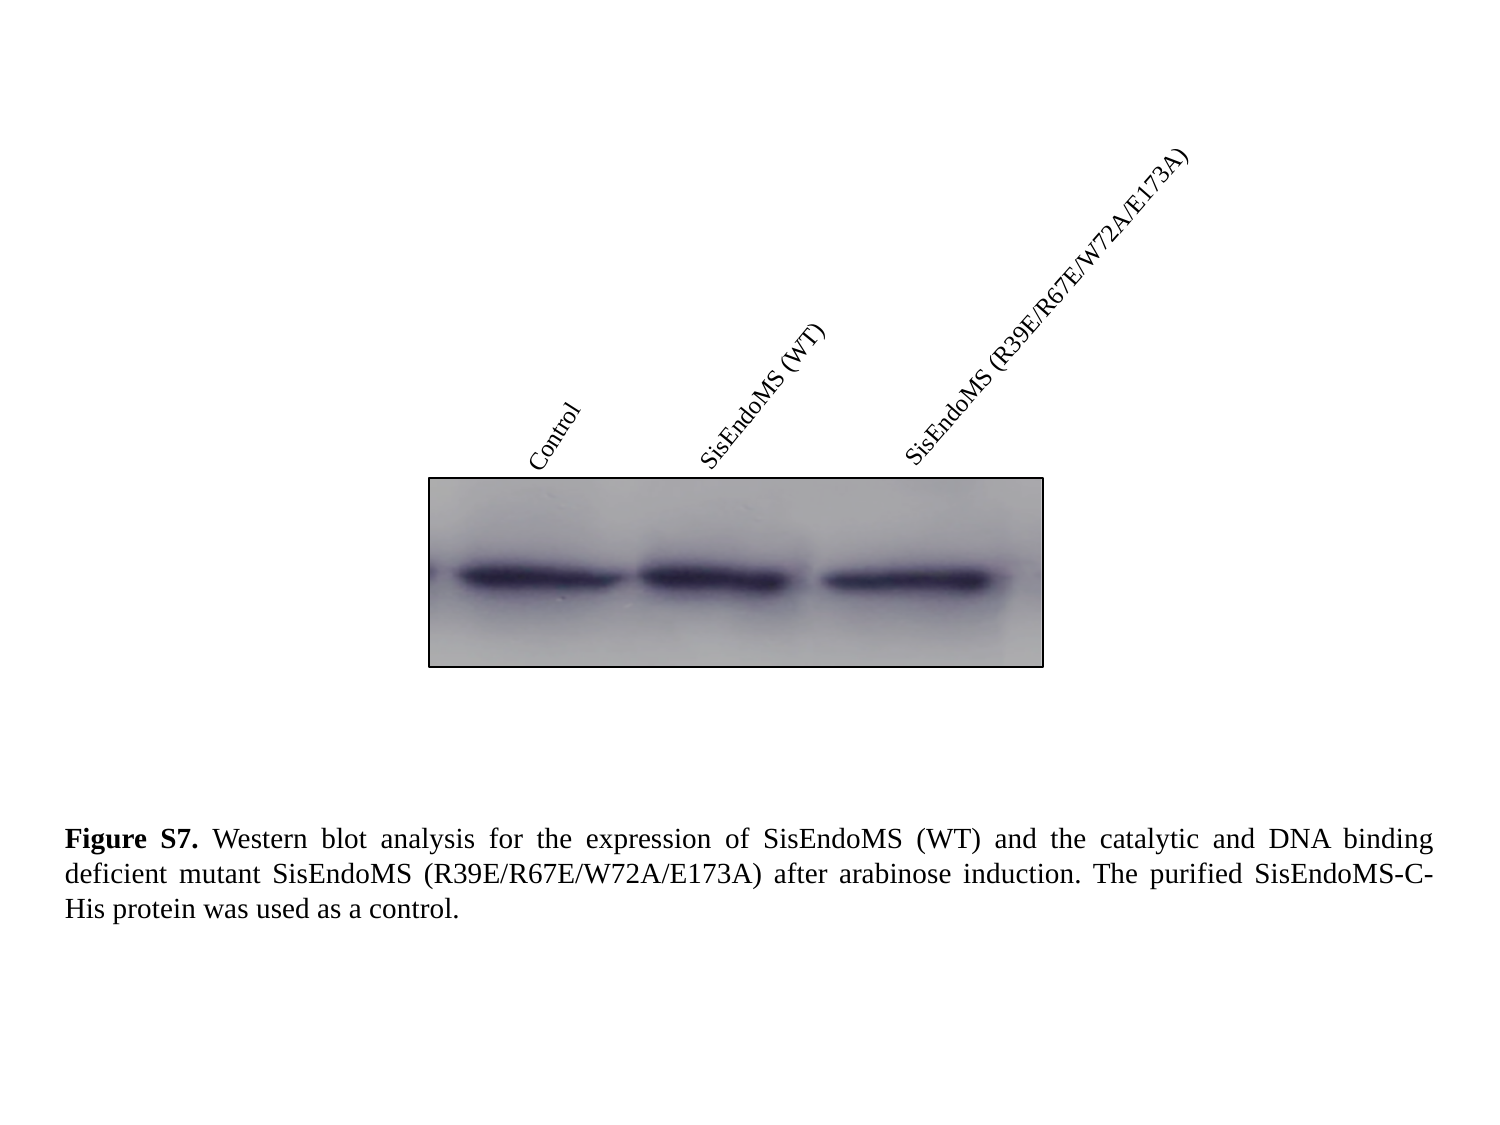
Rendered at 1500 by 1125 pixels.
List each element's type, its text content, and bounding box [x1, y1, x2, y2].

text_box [429, 74, 1071, 667]
text_box Figure S7. Western blot analysis for the expression of SisEndoMS (WT) and the catalytic and DNA binding deficient mutant SisEndoMS (R39E/R67E/W72A/E173A) after arabinose induction. The purified SisEndoMS-C-His protein was used as a control. [50, 812, 1450, 933]
